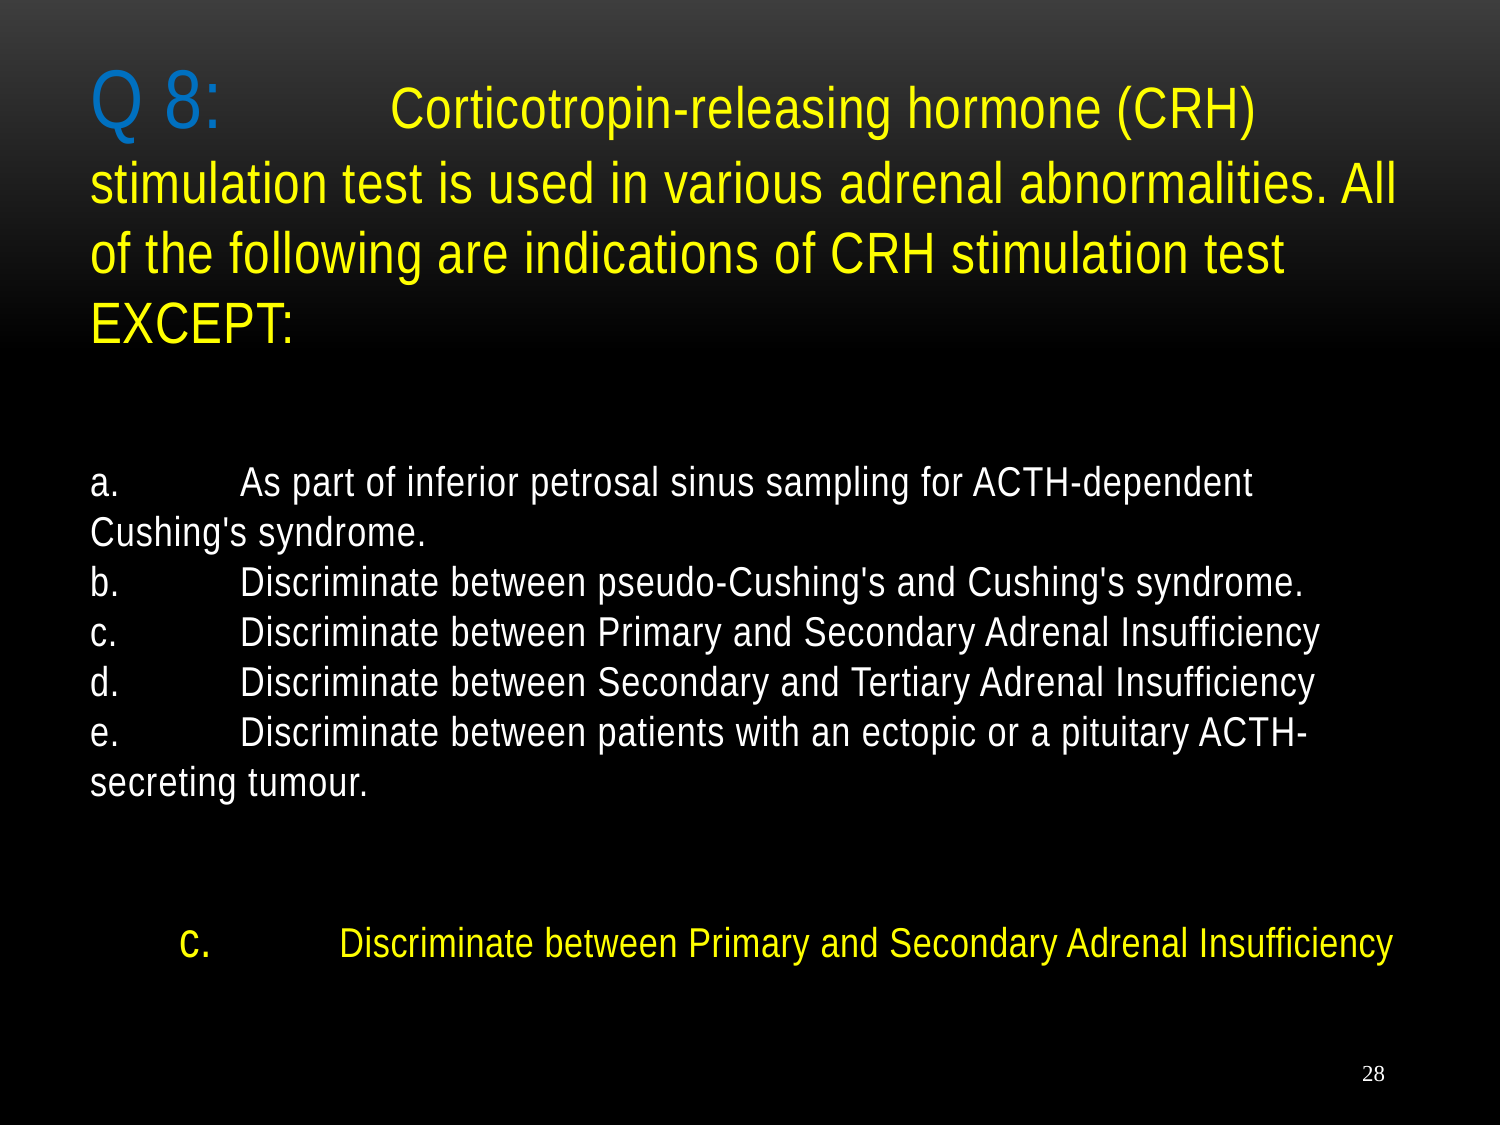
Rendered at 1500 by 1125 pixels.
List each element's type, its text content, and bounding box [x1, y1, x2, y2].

list c. Discriminate between Primary and Secondary Adrenal Insufficiency [75, 900, 1425, 1025]
title Q 8: Corticotropin-releasing hormone (CRH) stimulation test is used in various adrenal abnormalities. All of the following are indications of CRH stimulation test EXCEPT: a. As part of inferior petrosal sinus sampling for ACTH-dependent Cushing's syndrome. b. Discriminate between pseudo-Cushing's and Cushing's syndrome. c. Discriminate between Primary and Secondary Adrenal Insufficiency d. Discriminate between Secondary and Tertiary Adrenal Insufficiency e. Discriminate between patients with an ectopic or a pituitary ACTH-secreting tumour. [75, 624, 1425, 813]
slide_number 28 [1237, 1042, 1400, 1103]
